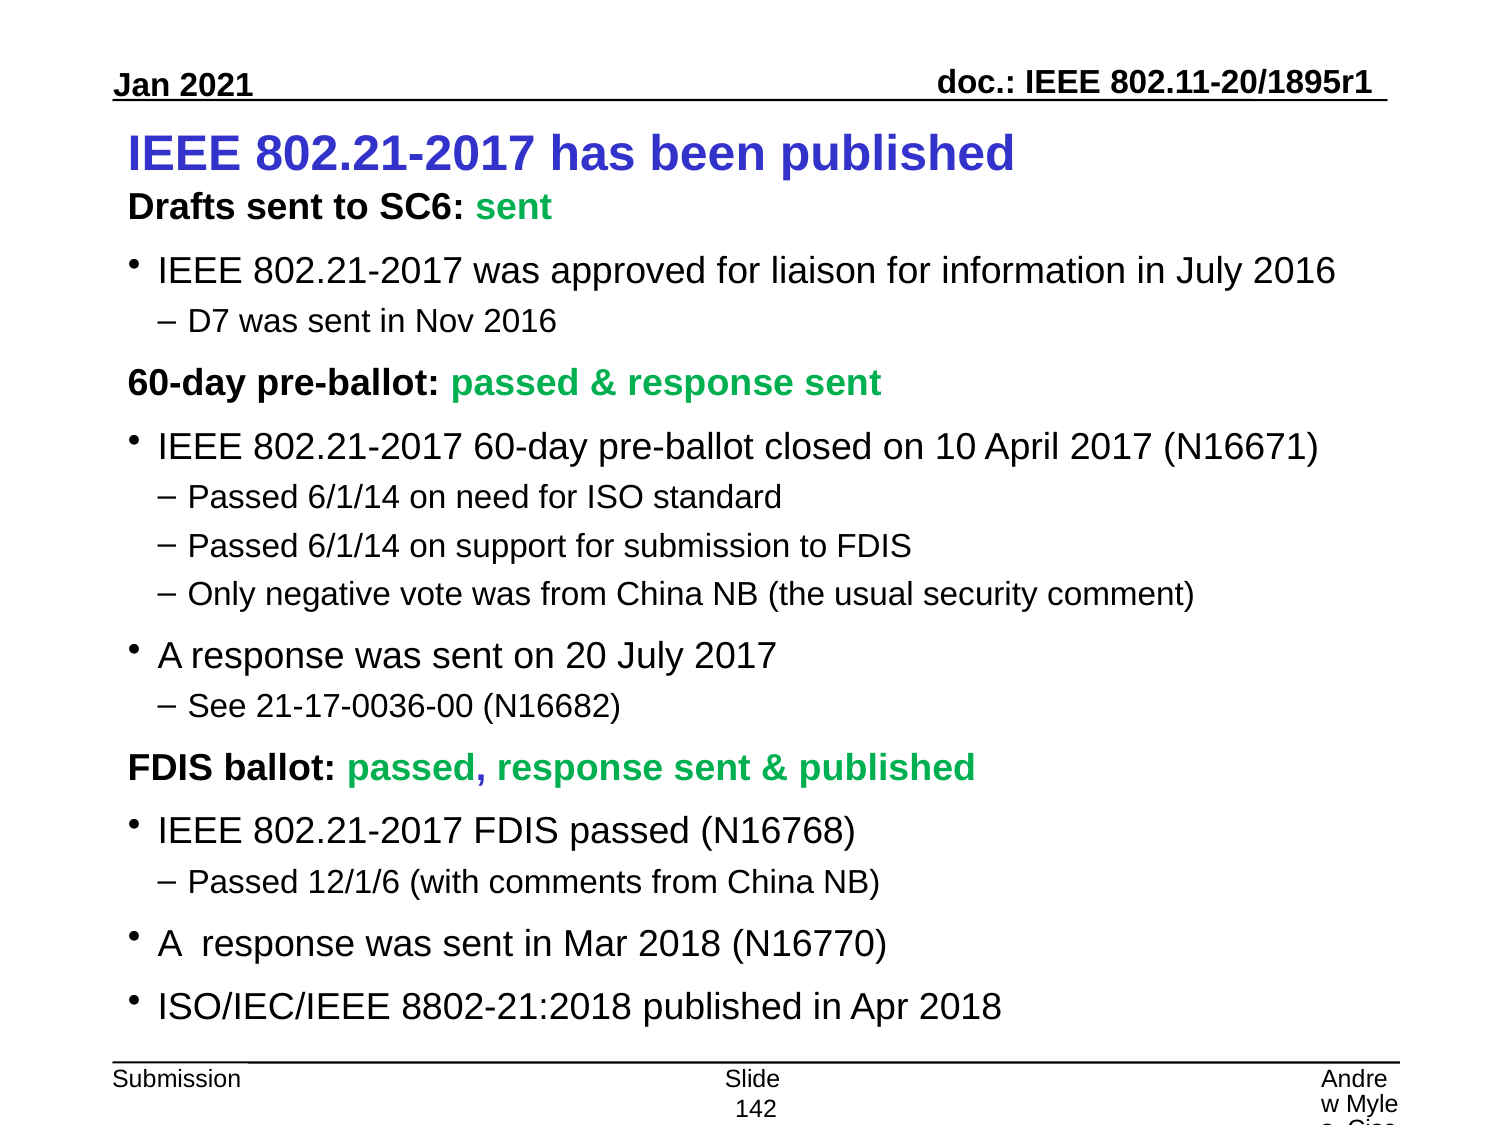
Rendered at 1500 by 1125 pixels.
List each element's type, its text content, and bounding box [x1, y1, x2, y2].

title IEEE 802.21-2017 has been published [112, 112, 1388, 174]
list Drafts sent to SC6: sent IEEE 802.21-2017 was approved for liaison for information in July 2016 D7 was sent in Nov 2016 60-day pre-ballot: passed & response sent IEEE 802.21-2017 60-day pre-ballot closed on 10 April 2017 (N16671) Passed 6/1/14 on need for ISO standard Passed 6/1/14 on support for submission to FDIS Only negative vote was from China NB (the usual security comment) A response was sent on 20 July 2017 See 21-17-0036-00 (N16682) FDIS ballot: passed, response sent & published IEEE 802.21-2017 FDIS passed (N16768) Passed 12/1/6 (with comments from China NB) A response was sent in Mar 2018 (N16770) ISO/IEC/IEEE 8802-21:2018 published in Apr 2018 [112, 174, 1388, 850]
slide_number Slide 142 [709, 1061, 803, 1093]
footer Andrew Myles, Cisco [1320, 1061, 1402, 1093]
